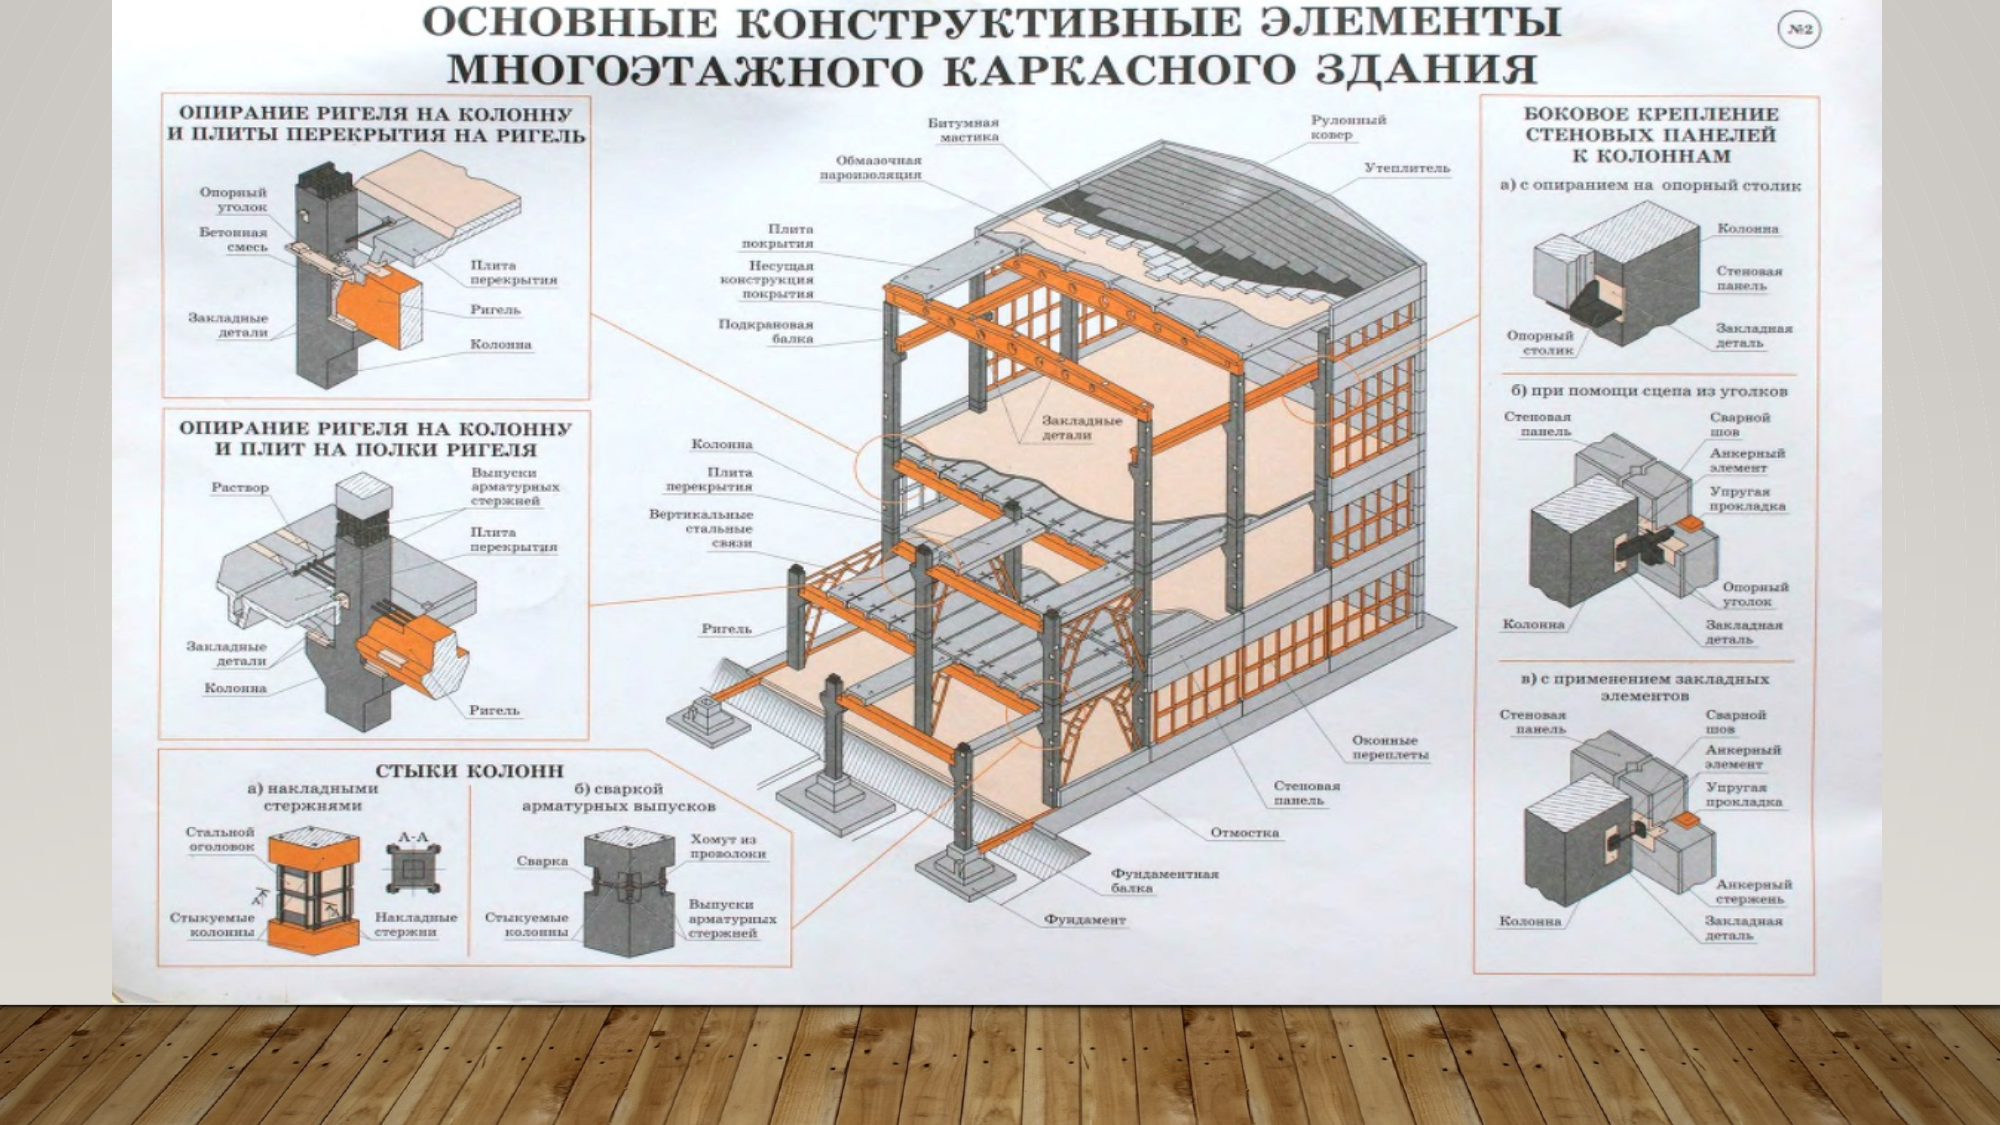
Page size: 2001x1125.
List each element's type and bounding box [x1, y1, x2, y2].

picture [111, 0, 1883, 1004]
picture [0, 1005, 2000, 1125]
